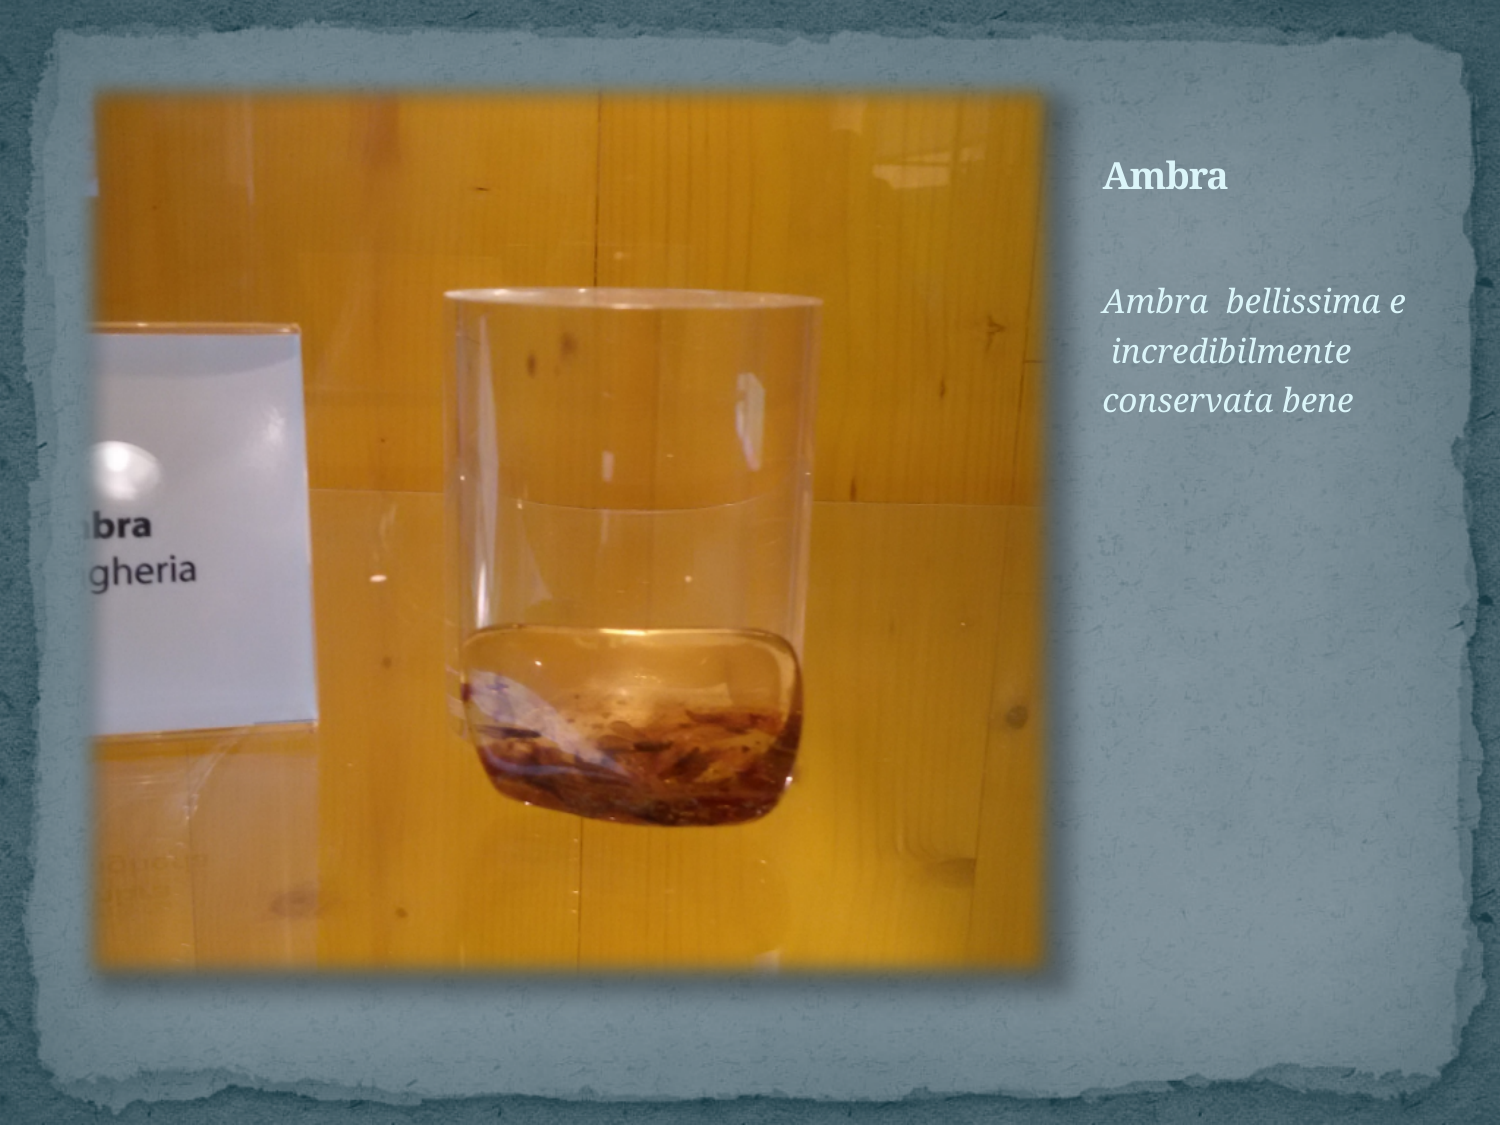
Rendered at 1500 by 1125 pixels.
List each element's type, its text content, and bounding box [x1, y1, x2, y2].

picture [75, 75, 1061, 986]
list Ambra bellissima e incredibilmente conservata bene [1087, 262, 1425, 988]
title Ambra [1087, 74, 1425, 250]
